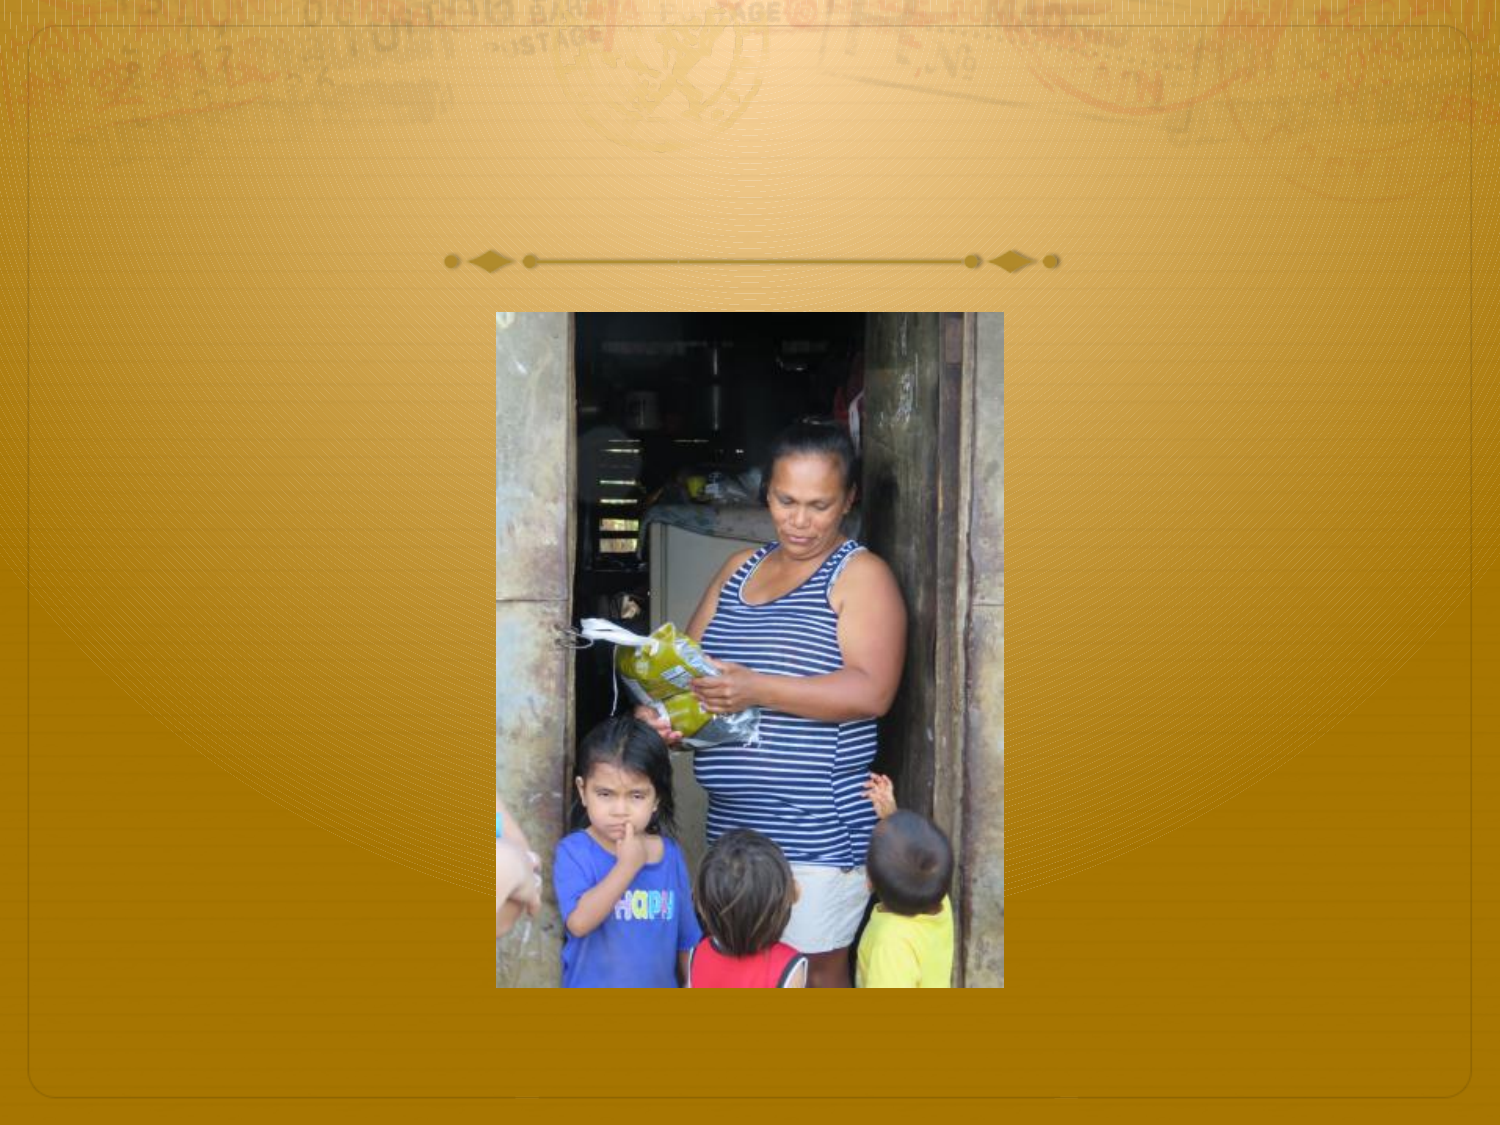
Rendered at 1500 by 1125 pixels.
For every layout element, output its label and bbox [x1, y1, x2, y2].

picture [0, 0, 1500, 1125]
list [496, 312, 1004, 988]
